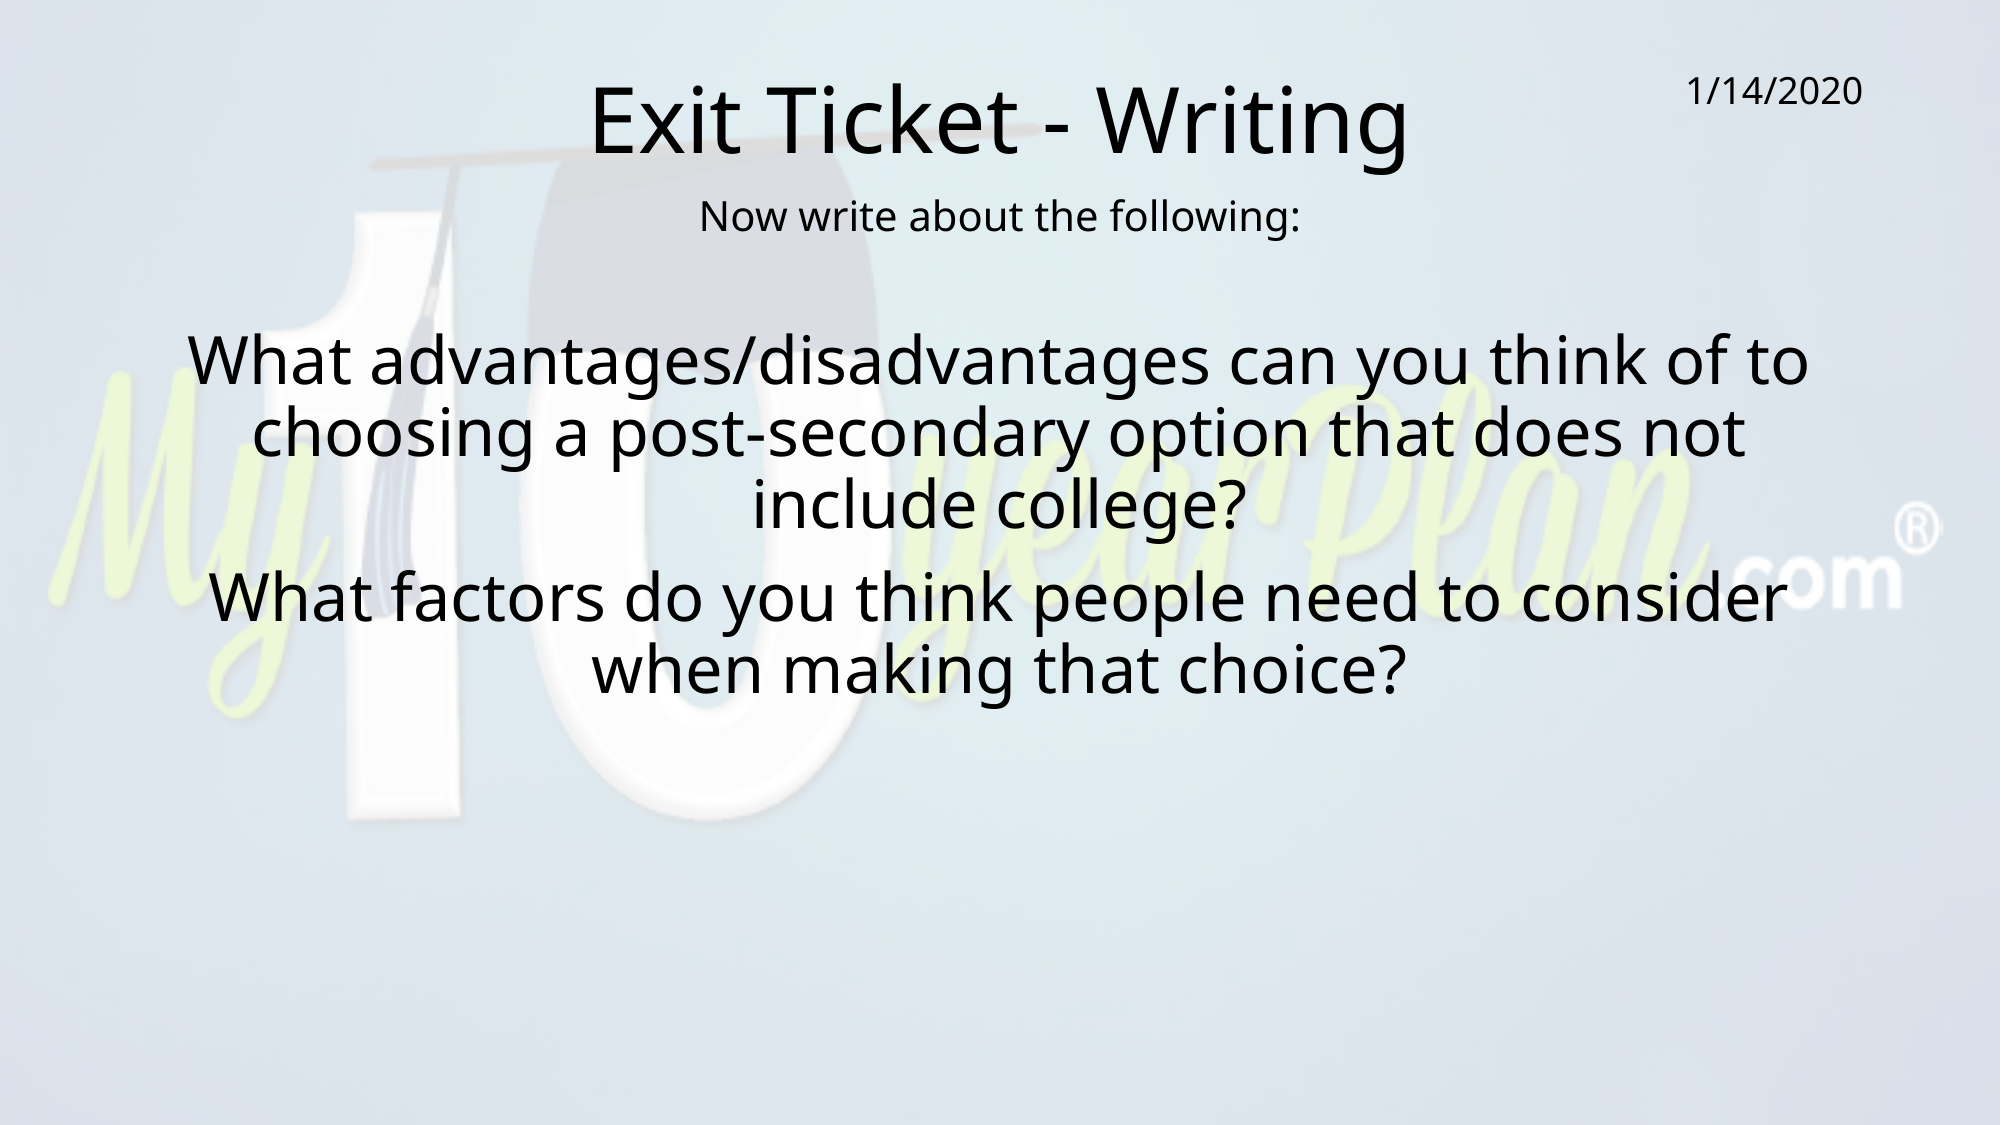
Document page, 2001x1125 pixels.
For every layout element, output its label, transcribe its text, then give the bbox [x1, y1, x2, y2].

title Exit Ticket - Writing [137, 59, 1863, 187]
text_box 1/14/2020 [1607, 59, 1942, 120]
list Now write about the following: What advantages/disadvantages can you think of to choosing a post-secondary option that does not include college? What factors do you think people need to consider when making that choice? [137, 187, 1863, 1014]
